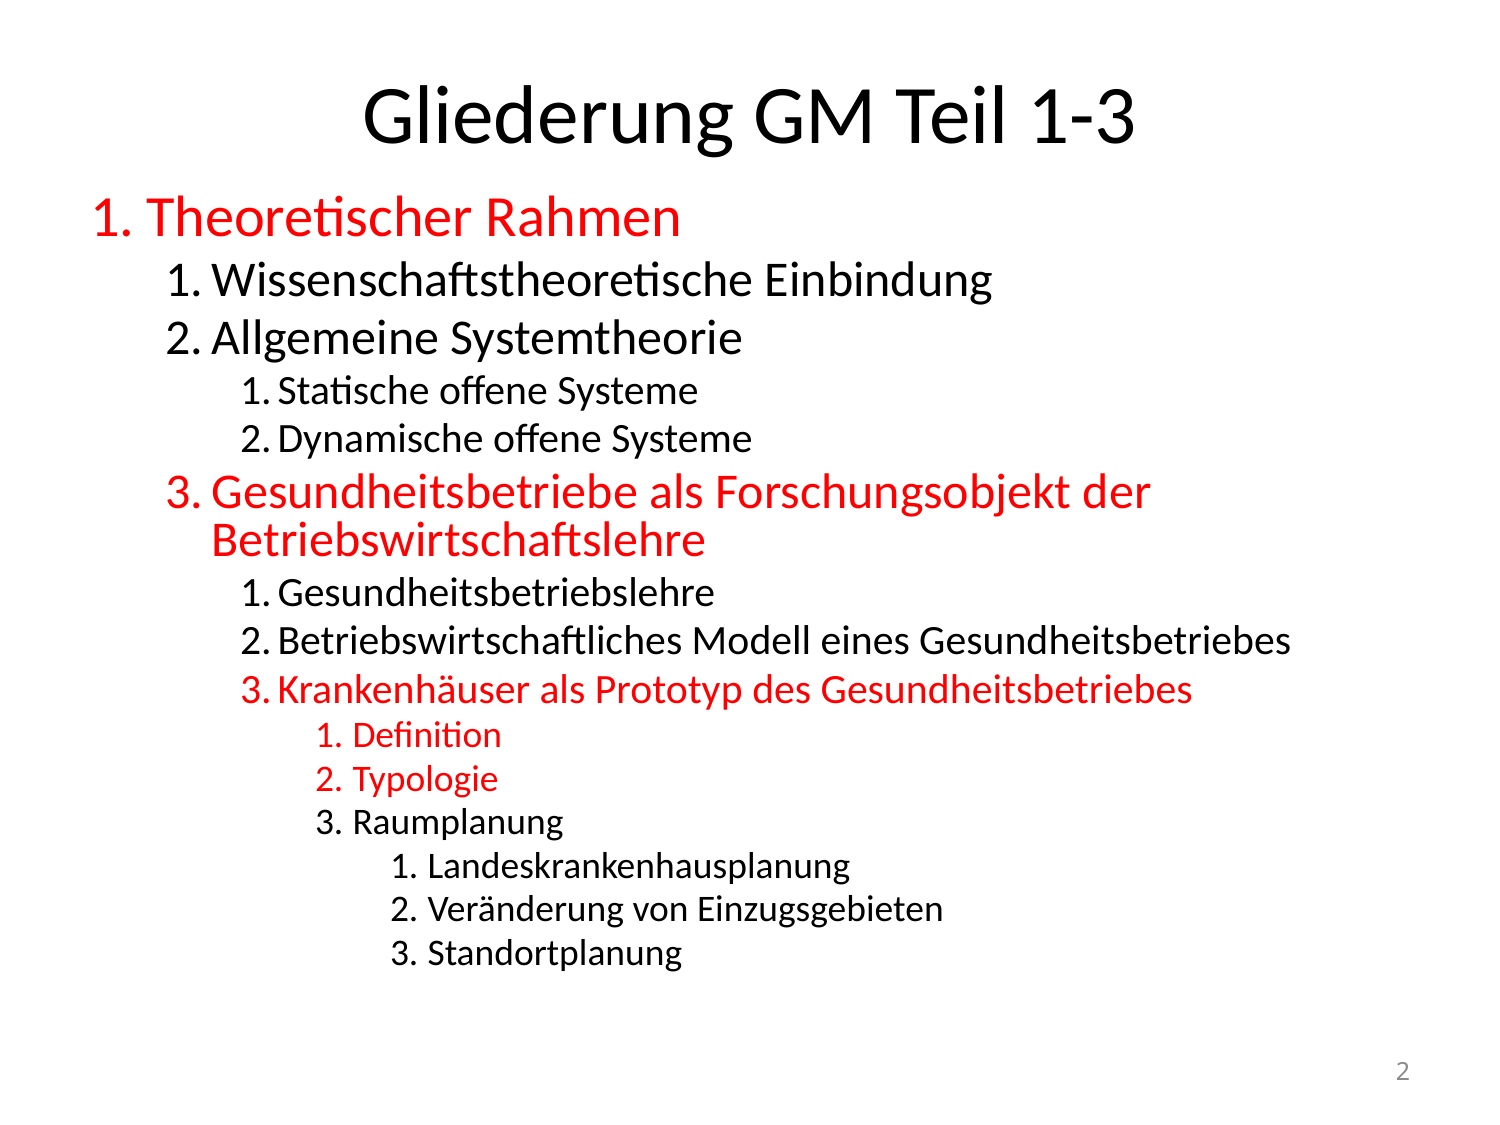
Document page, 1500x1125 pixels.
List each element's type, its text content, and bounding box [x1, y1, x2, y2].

list Theoretischer Rahmen Wissenschaftstheoretische Einbindung Allgemeine Systemtheorie Statische offene Systeme Dynamische offene Systeme Gesundheitsbetriebe als Forschungsobjekt der Betriebswirtschaftslehre Gesundheitsbetriebslehre Betriebswirtschaftliches Modell eines Gesundheitsbetriebes Krankenhäuser als Prototyp des Gesundheitsbetriebes Definition Typologie Raumplanung Landeskrankenhausplanung Veränderung von Einzugsgebieten Standortplanung [75, 184, 1425, 1071]
slide_number 2 [1074, 1042, 1425, 1103]
title Gliederung GM Teil 1-3 [75, 47, 1425, 173]
